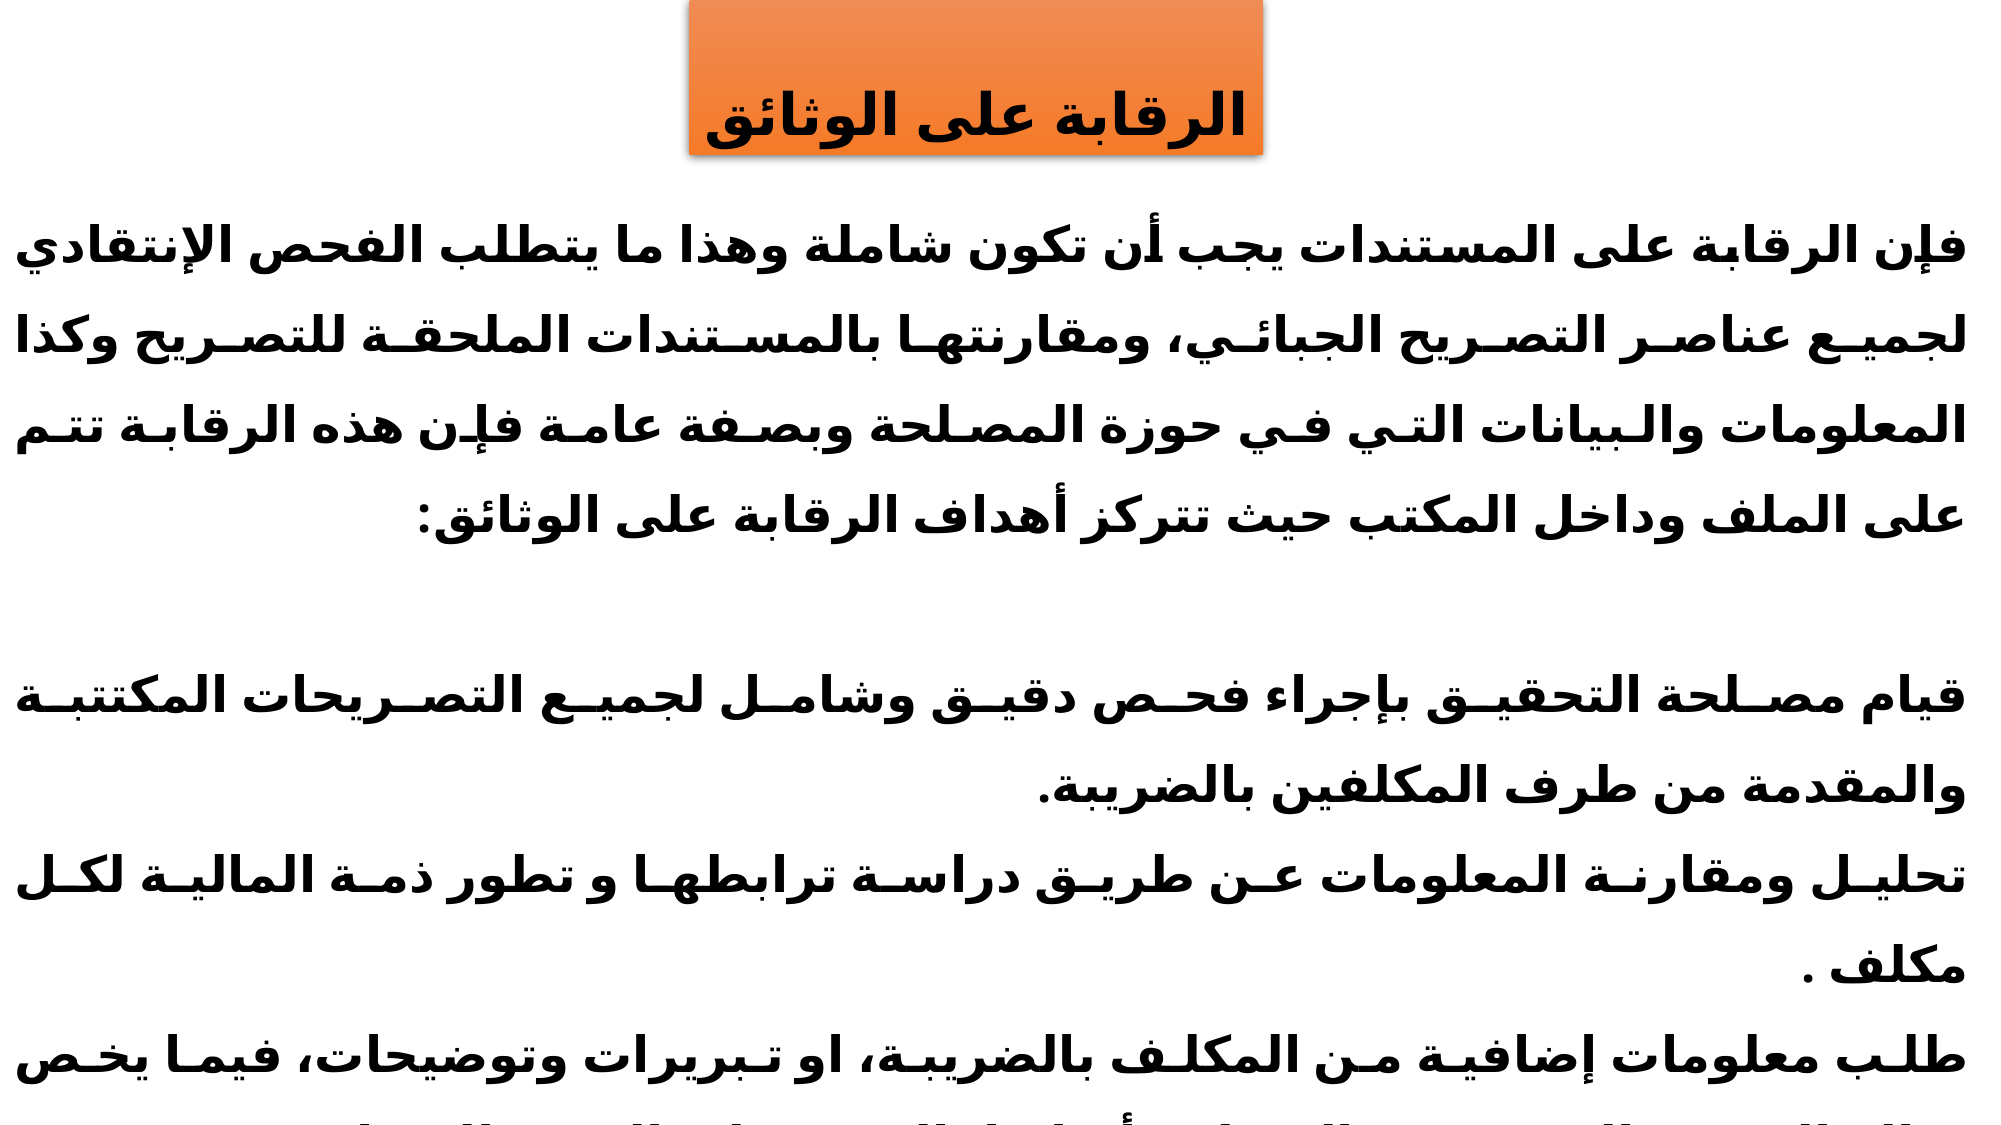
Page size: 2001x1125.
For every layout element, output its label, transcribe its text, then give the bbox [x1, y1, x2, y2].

text_box فإن الرقابة على المستندات يجب أن تكون شاملة وهذا ما يتطلب الفحص الإنتقادي لجميع عناصر التصريح الجبائي، ومقارنتها بالمستندات الملحقة للتصريح وكذا المعلومات والبيانات التي في حوزة المصلحة وبصفة عامة فإن هذه الرقابة تتم على الملف وداخل المكتب حيث تتركز أهداف الرقابة على الوثائق: قيام مصلحة التحقيق بإجراء فحص دقيق وشامل لجميع التصريحات المكتتبة والمقدمة من طرف المكلفين بالضريبة. تحليل ومقارنة المعلومات عن طريق دراسة ترابطها و تطور ذمة المالية لكل مكلف . طلب معلومات إضافية من المكلف بالضريبة، او تبريرات وتوضيحات، فيما يخص مبالغ الرسوم المحسوبة والمتعلقة أساسا بالرسم على القيمة المضافة. التأكد من المعدلات الضريبية على كل عملية، زيادة إلى النظر في طبيعتها إن كانت فعلا متعلقة بالعمليات المحققة أو كانت من بين العمليات المخفية. [0, 175, 1984, 1125]
text_box الرقابة على الوثائق [689, 0, 1264, 155]
